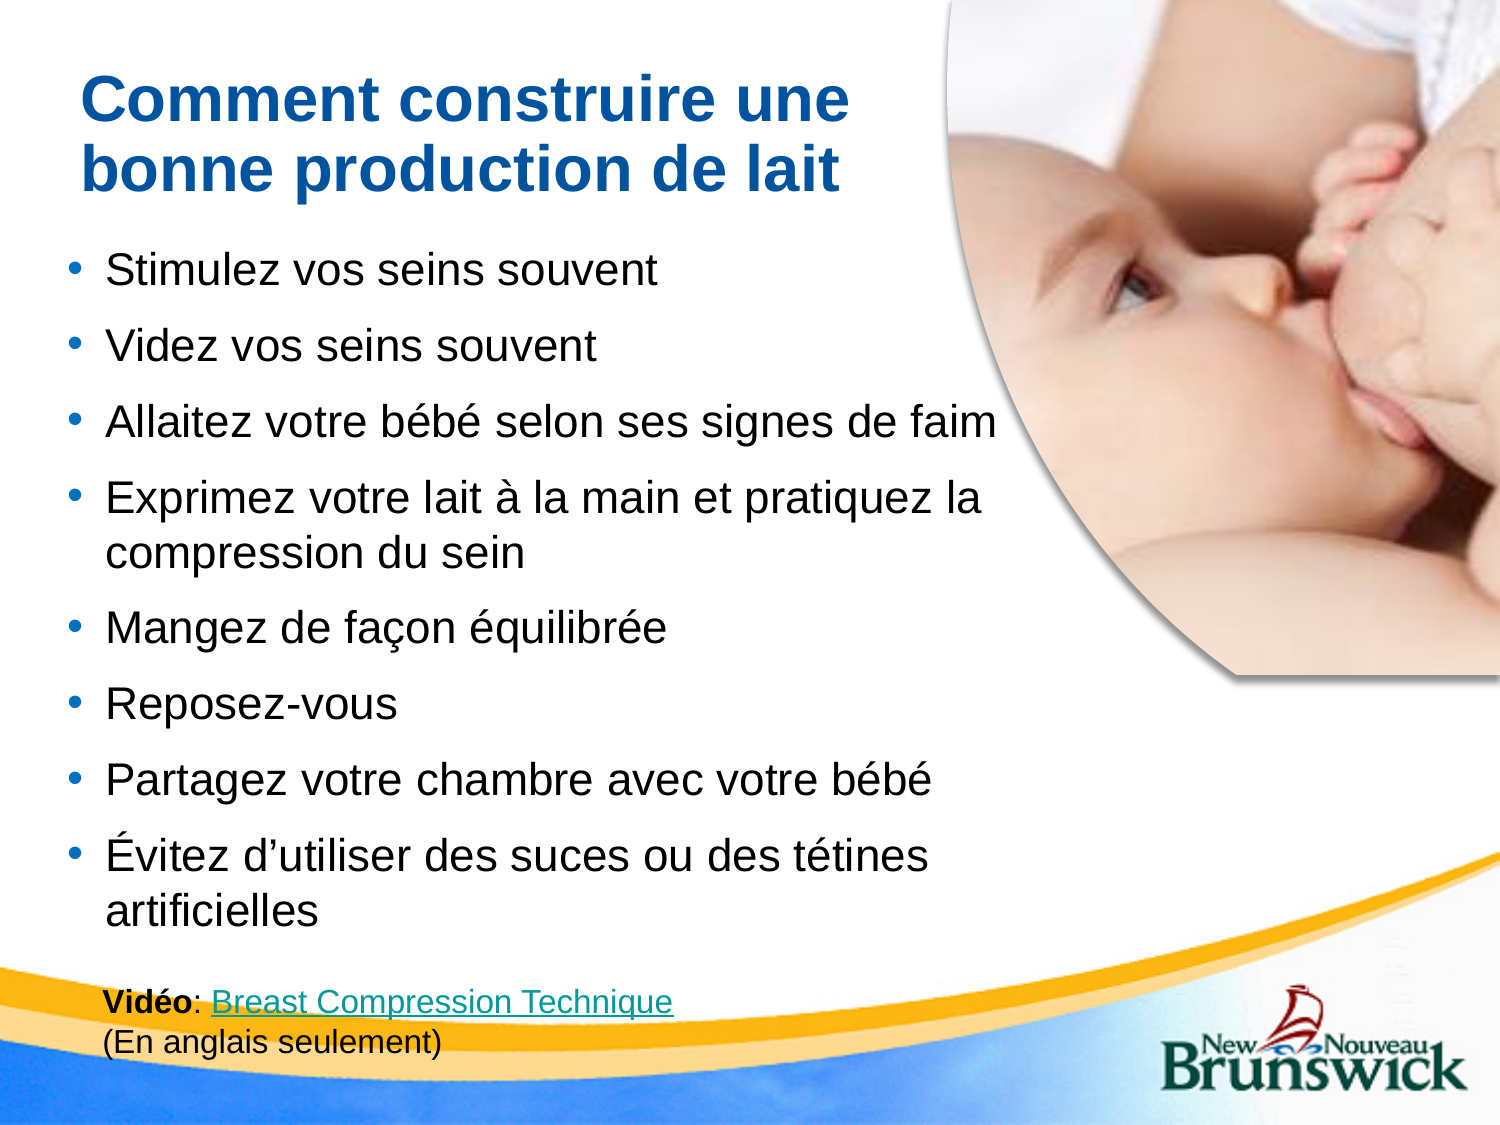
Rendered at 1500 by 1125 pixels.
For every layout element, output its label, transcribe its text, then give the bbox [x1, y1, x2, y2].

picture [0, 823, 1500, 1125]
text_box Vidéo: Breast Compression Technique (En anglais seulement) [87, 972, 858, 1068]
title Comment construire une bonne production de lait [65, 33, 901, 237]
picture [946, 0, 1500, 676]
text_box Stimulez vos seins souvent Videz vos seins souvent Allaitez votre bébé selon ses signes de faim Exprimez votre lait à la main et pratiquez la compression du sein Mangez de façon équilibrée Reposez-vous Partagez votre chambre avec votre bébé Évitez d’utiliser des suces ou des tétines artificielles [34, 232, 1072, 945]
